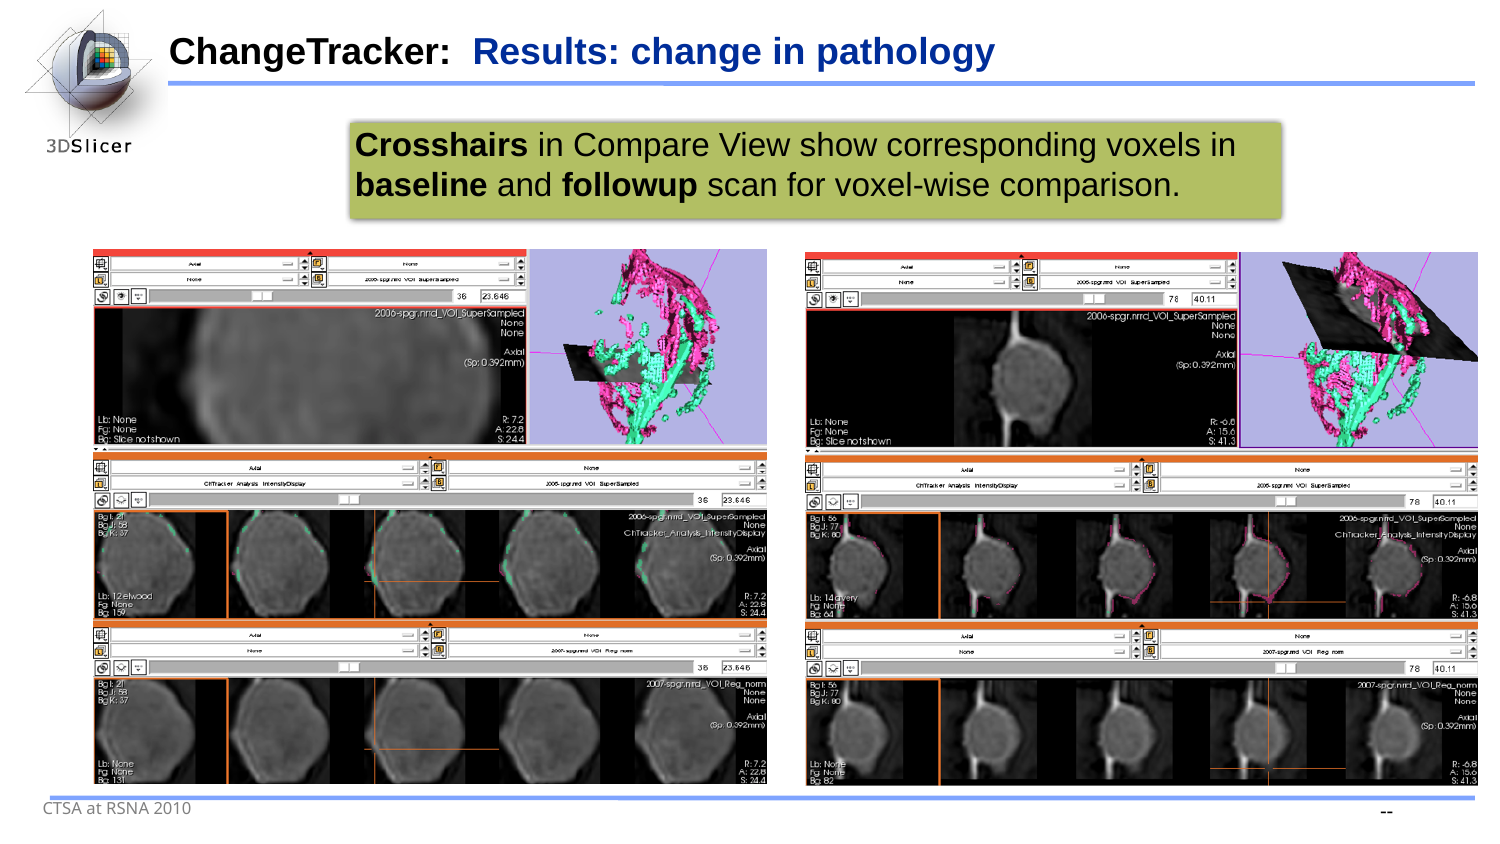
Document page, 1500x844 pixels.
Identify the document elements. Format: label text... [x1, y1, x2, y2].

picture [21, 8, 169, 159]
text_box CTSA at RSNA 2010 [37, 797, 365, 836]
text_box Crosshairs in Compare View show corresponding voxels in baseline and followup scan for voxel-wise comparison. [350, 122, 1282, 219]
text_box ChangeTracker: Results: change in pathology [173, 27, 1468, 90]
text_box -- [1374, 798, 1465, 838]
picture [93, 249, 767, 784]
picture [805, 251, 1478, 786]
